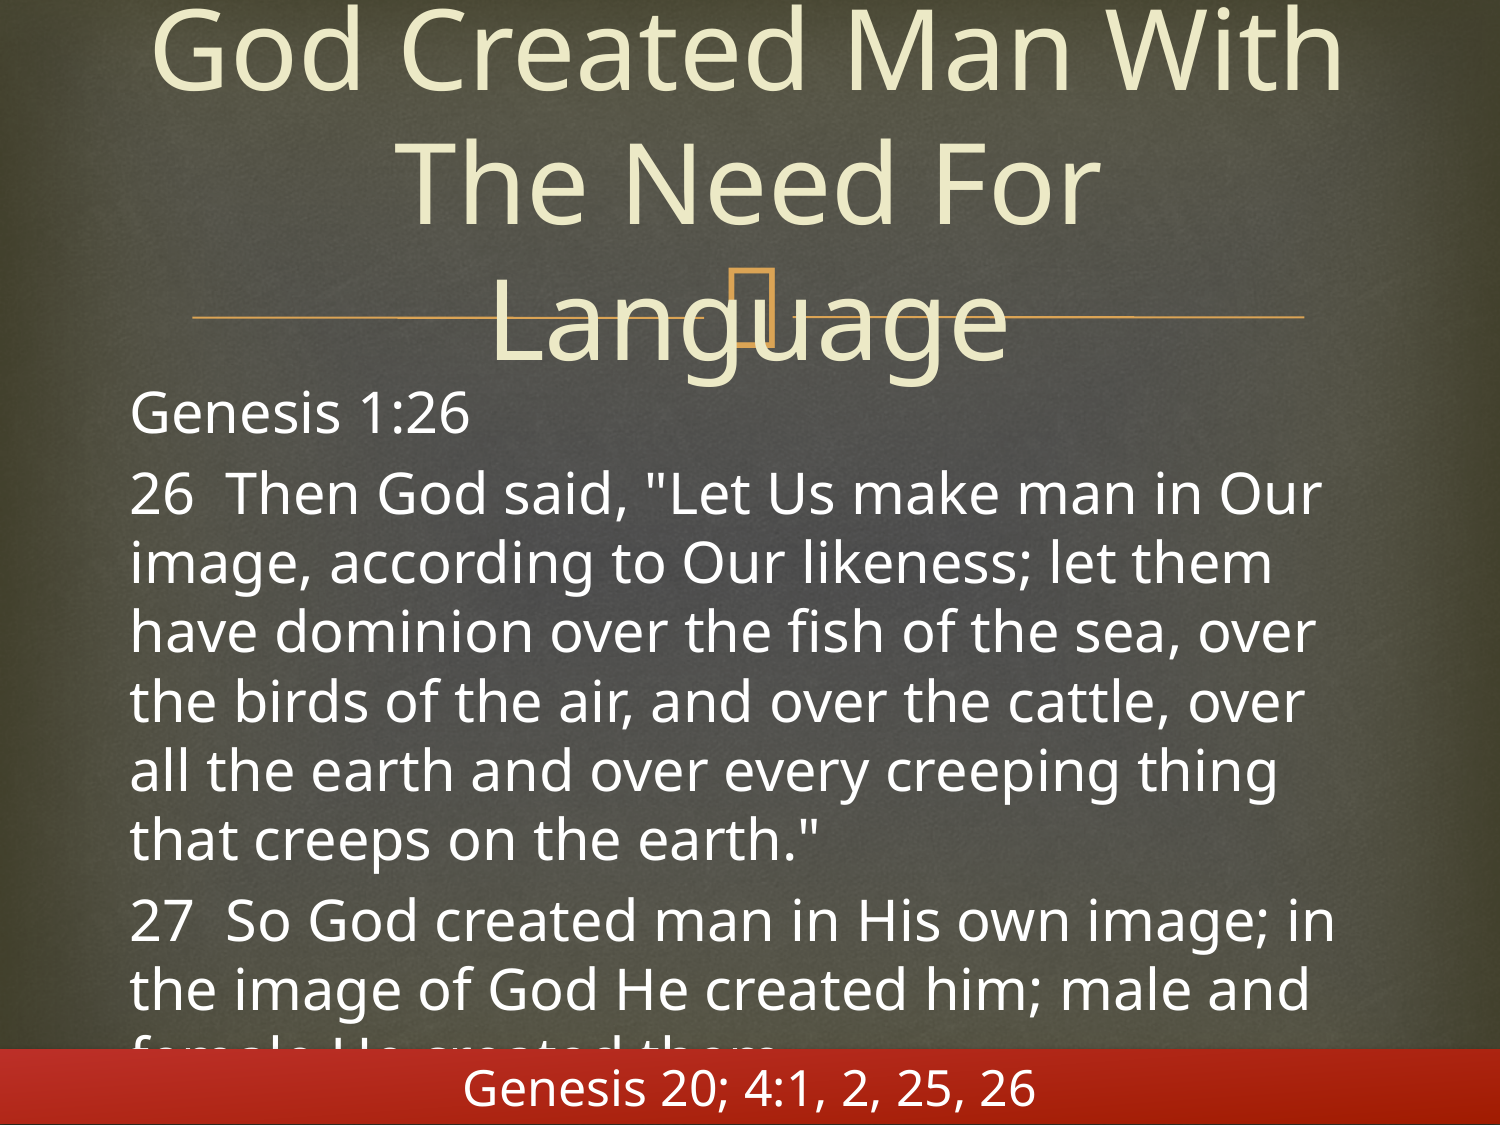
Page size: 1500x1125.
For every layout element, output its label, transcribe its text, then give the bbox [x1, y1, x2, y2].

title God Created Man With The Need For Language [112, 93, 1386, 267]
text_box Genesis 20; 4:1, 2, 25, 26 [0, 1049, 1500, 1124]
list Genesis 1:26 26 Then God said, "Let Us make man in Our image, according to Our likeness; let them have dominion over the fish of the sea, over the birds of the air, and over the cattle, over all the earth and over every creeping thing that creeps on the earth." 27 So God created man in His own image; in the image of God He created him; male and female He created them. [114, 368, 1386, 1045]
